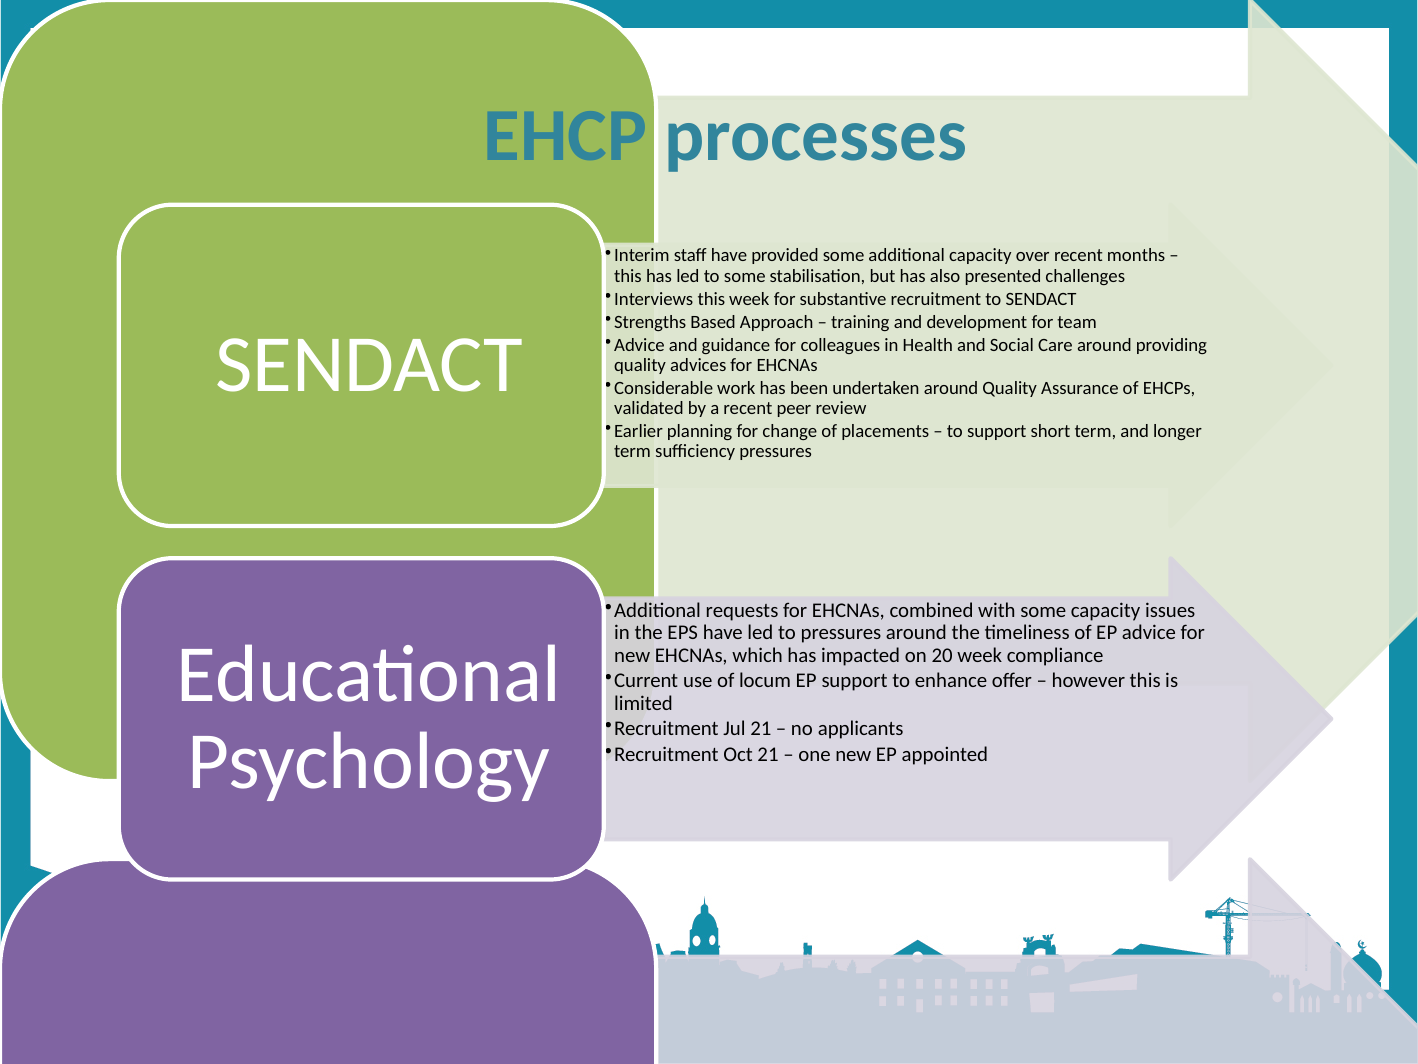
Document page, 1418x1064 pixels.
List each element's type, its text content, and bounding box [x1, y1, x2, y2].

picture [1254, 0, 1418, 164]
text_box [118, 204, 1332, 880]
picture [573, 0, 1247, 95]
picture [1275, 617, 1418, 1023]
text_box EHCP processes [231, 78, 1221, 183]
picture [616, 880, 1247, 954]
picture [0, 0, 83, 83]
picture [0, 698, 118, 942]
